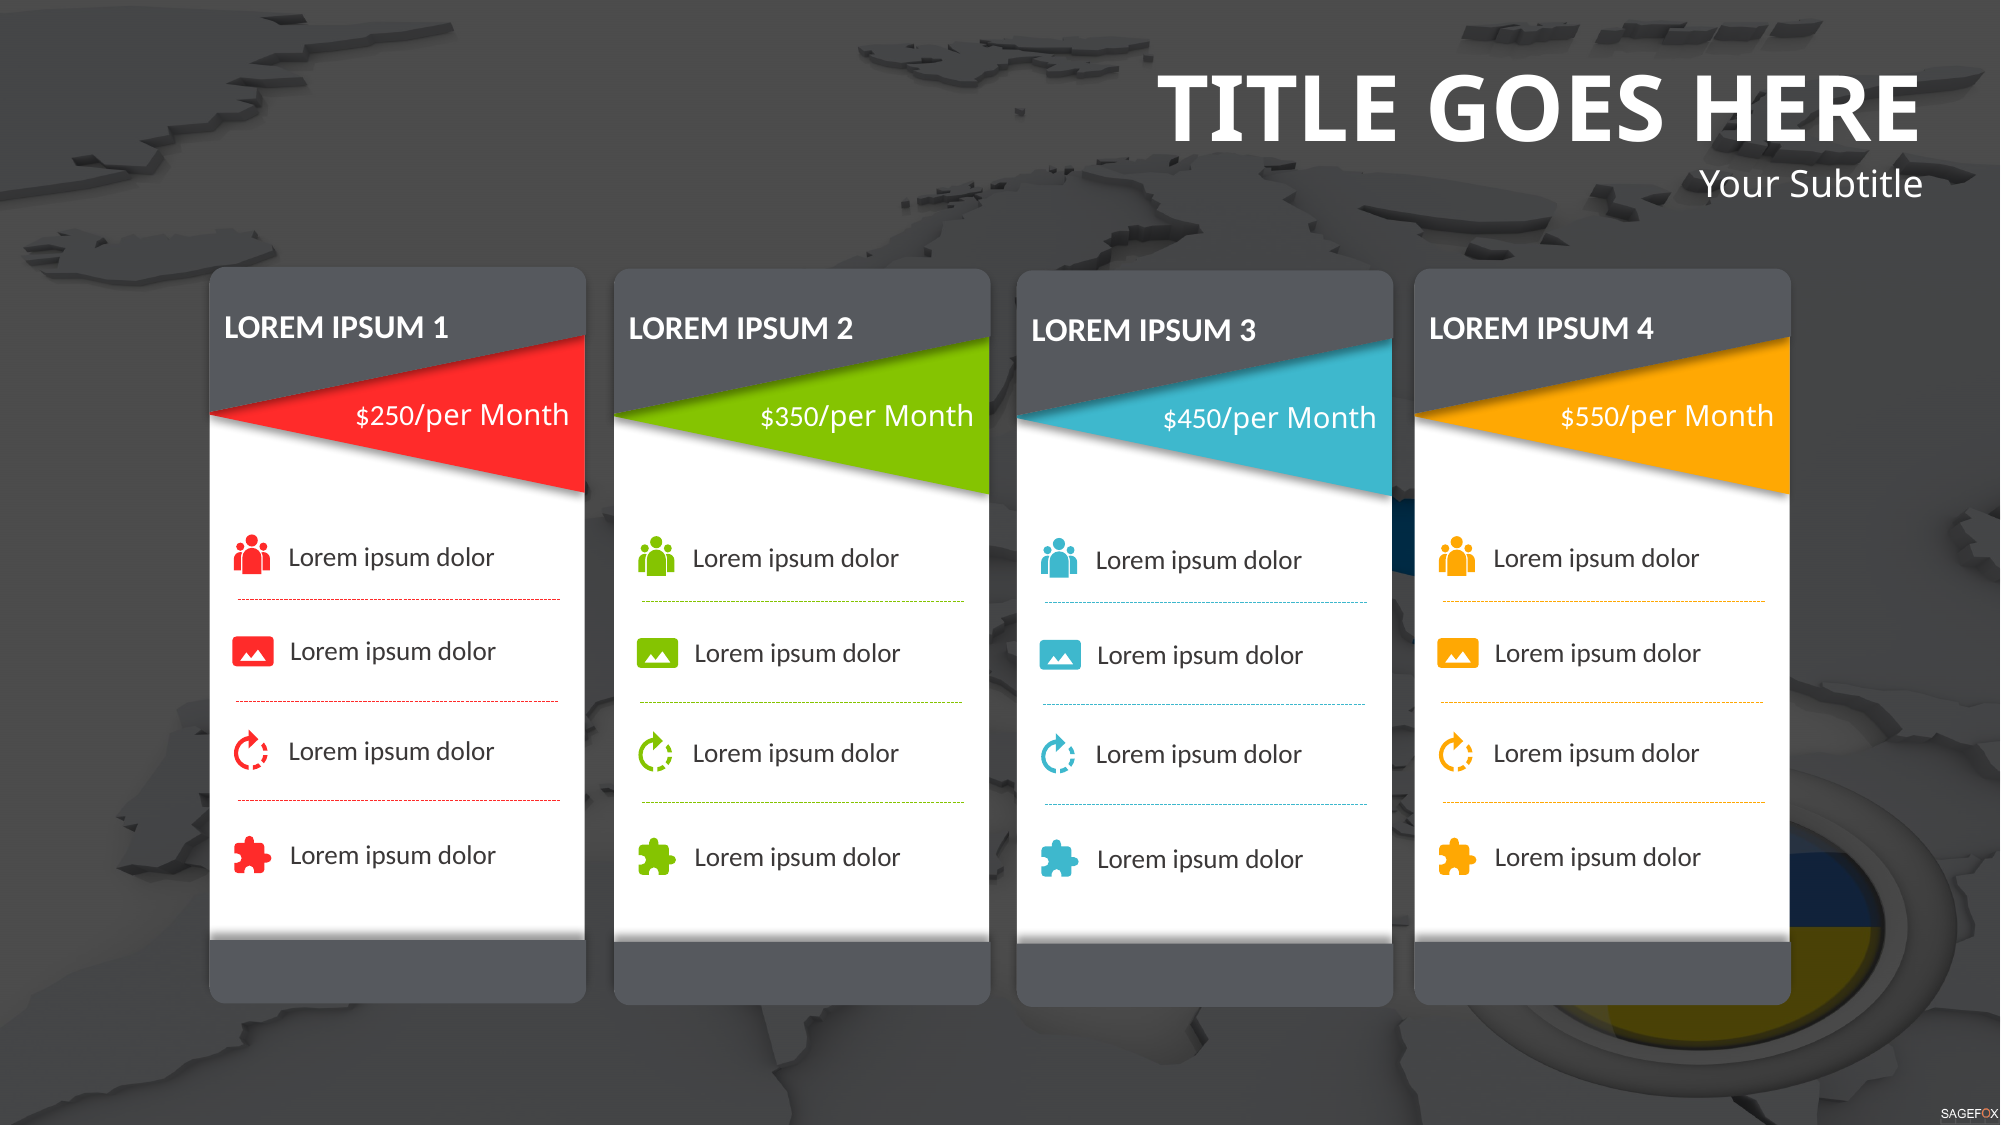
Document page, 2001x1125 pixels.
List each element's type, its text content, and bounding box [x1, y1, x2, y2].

text_box [665, 744, 673, 753]
text_box [634, 414, 991, 496]
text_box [614, 268, 991, 414]
text_box [1437, 638, 1479, 668]
text_box Lorem ipsum dolor [273, 531, 585, 579]
text_box Lorem ipsum dolor [1082, 834, 1394, 882]
text_box [1068, 758, 1075, 767]
text_box [208, 427, 586, 929]
text_box $250/per Month [323, 412, 585, 439]
text_box [1466, 744, 1473, 753]
text_box Lorem ipsum dolor [1081, 729, 1392, 777]
text_box [1041, 537, 1078, 578]
text_box $450/per Month [1131, 416, 1392, 442]
text_box TITLE GOES HERE Your Subtitle [1035, 42, 1939, 212]
text_box [1015, 429, 1393, 932]
text_box Lorem ipsum dolor [678, 533, 990, 581]
text_box $550/per Month [1528, 414, 1790, 440]
text_box [261, 742, 268, 751]
text_box [252, 763, 262, 770]
text_box [1060, 766, 1069, 774]
text_box [232, 636, 274, 667]
text_box [1413, 428, 1791, 931]
text_box [1438, 536, 1475, 576]
text_box [1439, 837, 1477, 875]
text_box [233, 534, 270, 575]
text_box [613, 428, 991, 930]
text_box [613, 940, 992, 1007]
text_box [1015, 942, 1395, 1008]
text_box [1414, 268, 1792, 414]
text_box Lorem ipsum dolor [275, 626, 587, 674]
text_box [1041, 733, 1066, 774]
text_box [1466, 756, 1473, 766]
text_box [1413, 940, 1793, 1007]
picture [0, 0, 2001, 1125]
text_box [1457, 765, 1467, 772]
text_box [1037, 416, 1393, 498]
text_box [665, 756, 673, 766]
text_box Lorem ipsum dolor [679, 832, 991, 880]
text_box [638, 837, 676, 875]
text_box $350/per Month [728, 414, 990, 440]
text_box [1068, 746, 1075, 755]
text_box [1438, 731, 1464, 772]
text_box Lorem ipsum dolor [273, 725, 585, 773]
text_box Lorem ipsum dolor [1480, 627, 1792, 676]
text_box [209, 266, 587, 412]
text_box [636, 638, 679, 668]
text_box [1016, 270, 1394, 416]
text_box Lorem ipsum dolor [1082, 629, 1394, 677]
text_box Lorem ipsum dolor [1081, 535, 1392, 583]
text_box Lorem ipsum dolor [1480, 832, 1792, 880]
text_box [225, 412, 586, 494]
text_box [638, 536, 675, 576]
text_box Lorem ipsum dolor [679, 627, 991, 676]
text_box Lorem ipsum dolor [678, 727, 990, 775]
text_box [1041, 839, 1079, 877]
text_box Lorem ipsum dolor [1478, 727, 1790, 775]
text_box Lorem ipsum dolor [275, 830, 587, 878]
text_box [261, 755, 268, 764]
text_box [233, 729, 259, 770]
text_box [208, 939, 588, 1005]
text_box [1039, 639, 1081, 670]
text_box [234, 835, 272, 874]
text_box [638, 731, 663, 772]
text_box Lorem ipsum dolor [1478, 533, 1790, 581]
text_box [1435, 414, 1791, 496]
text_box [657, 765, 666, 772]
